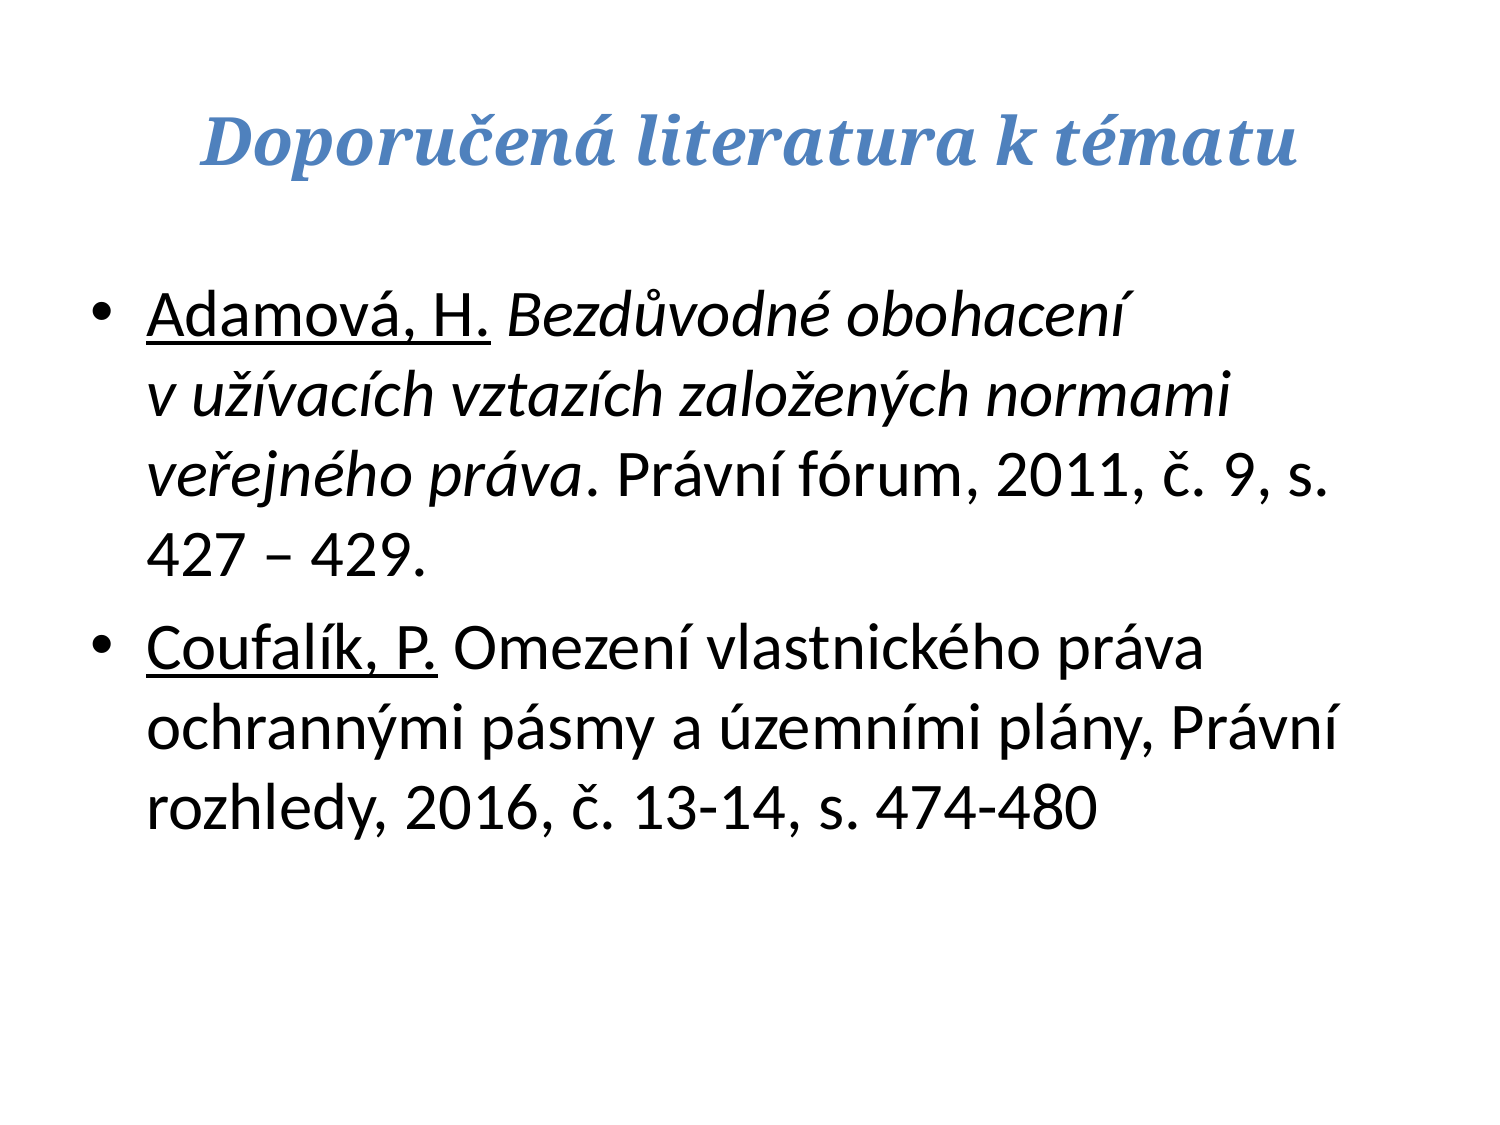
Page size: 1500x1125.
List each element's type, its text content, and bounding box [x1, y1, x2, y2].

list Adamová, H. Bezdůvodné obohacení v užívacích vztazích založených normami veřejného práva. Právní fórum, 2011, č. 9, s. 427 – 429. Coufalík, P. Omezení vlastnického práva ochrannými pásmy a územními plány, Právní rozhledy, 2016, č. 13-14, s. 474-480 [75, 262, 1425, 1005]
title Doporučená literatura k tématu [75, 45, 1425, 233]
